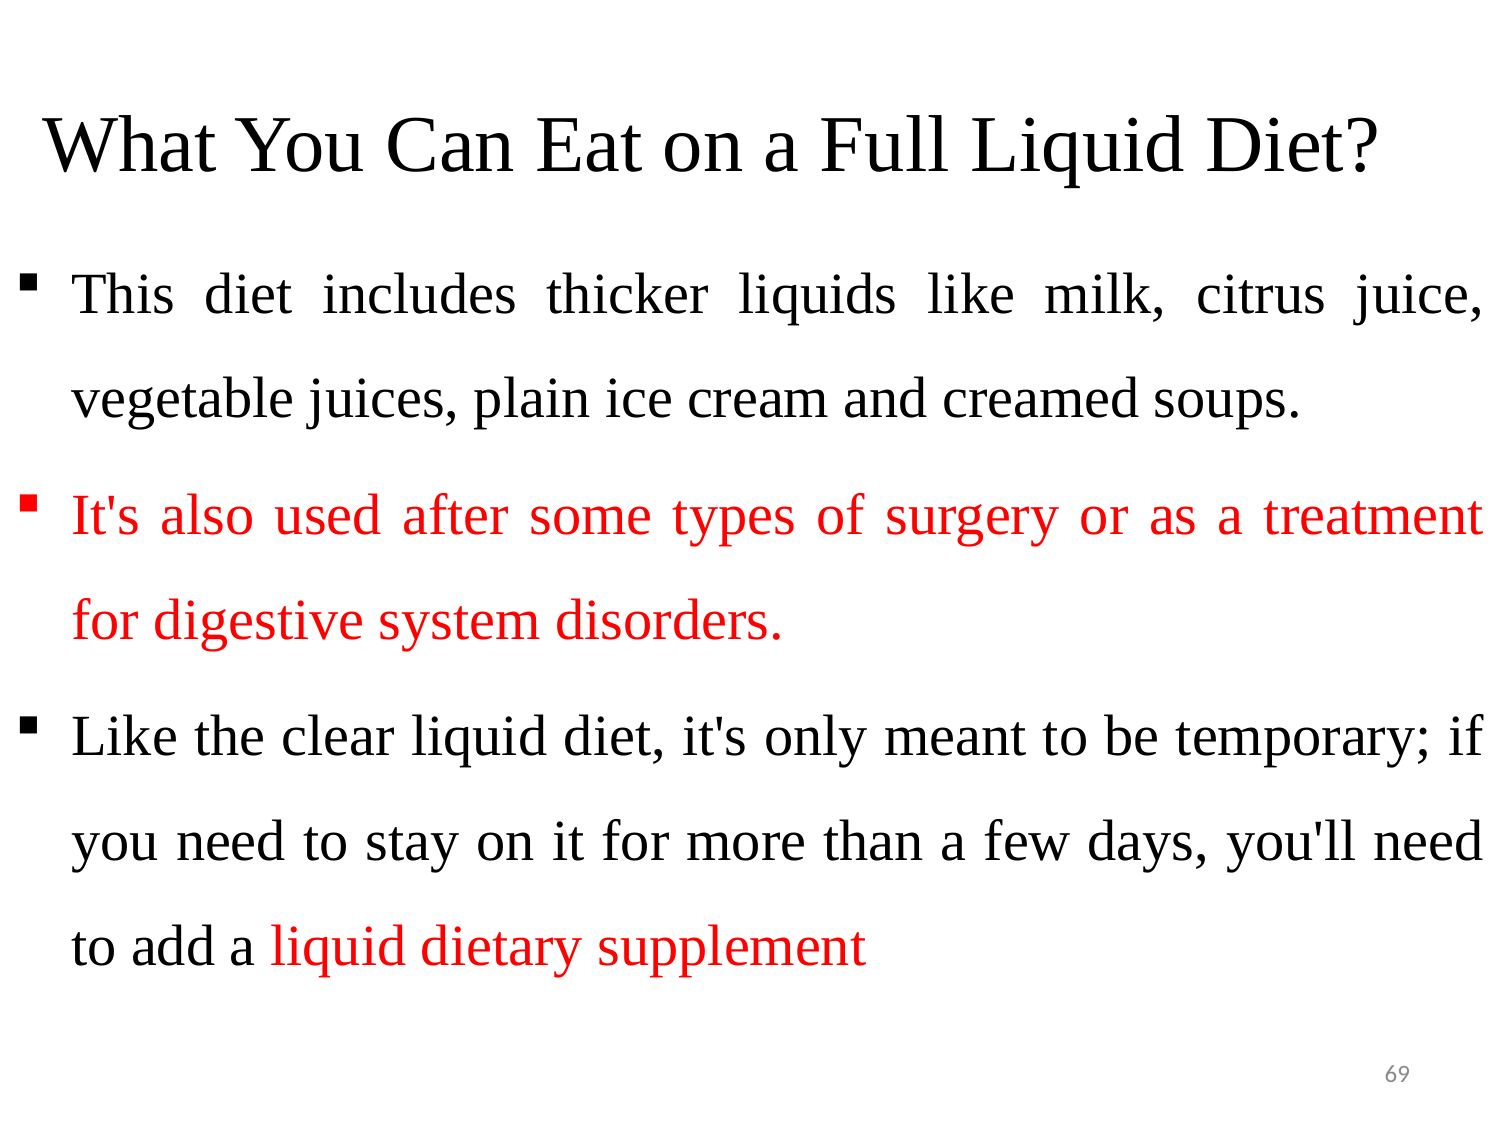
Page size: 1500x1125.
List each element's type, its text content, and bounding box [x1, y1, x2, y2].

list This diet includes thicker liquids like milk, citrus juice, vegetable juices, plain ice cream and creamed soups. It's also used after some types of surgery or as a treatment for digestive system disorders. Like the clear liquid diet, it's only meant to be temporary; if you need to stay on it for more than a few days, you'll need to add a liquid dietary supplement [0, 212, 1500, 1043]
title What You Can Eat on a Full Liquid Diet? [0, 45, 1425, 212]
slide_number 69 [1074, 1042, 1425, 1103]
